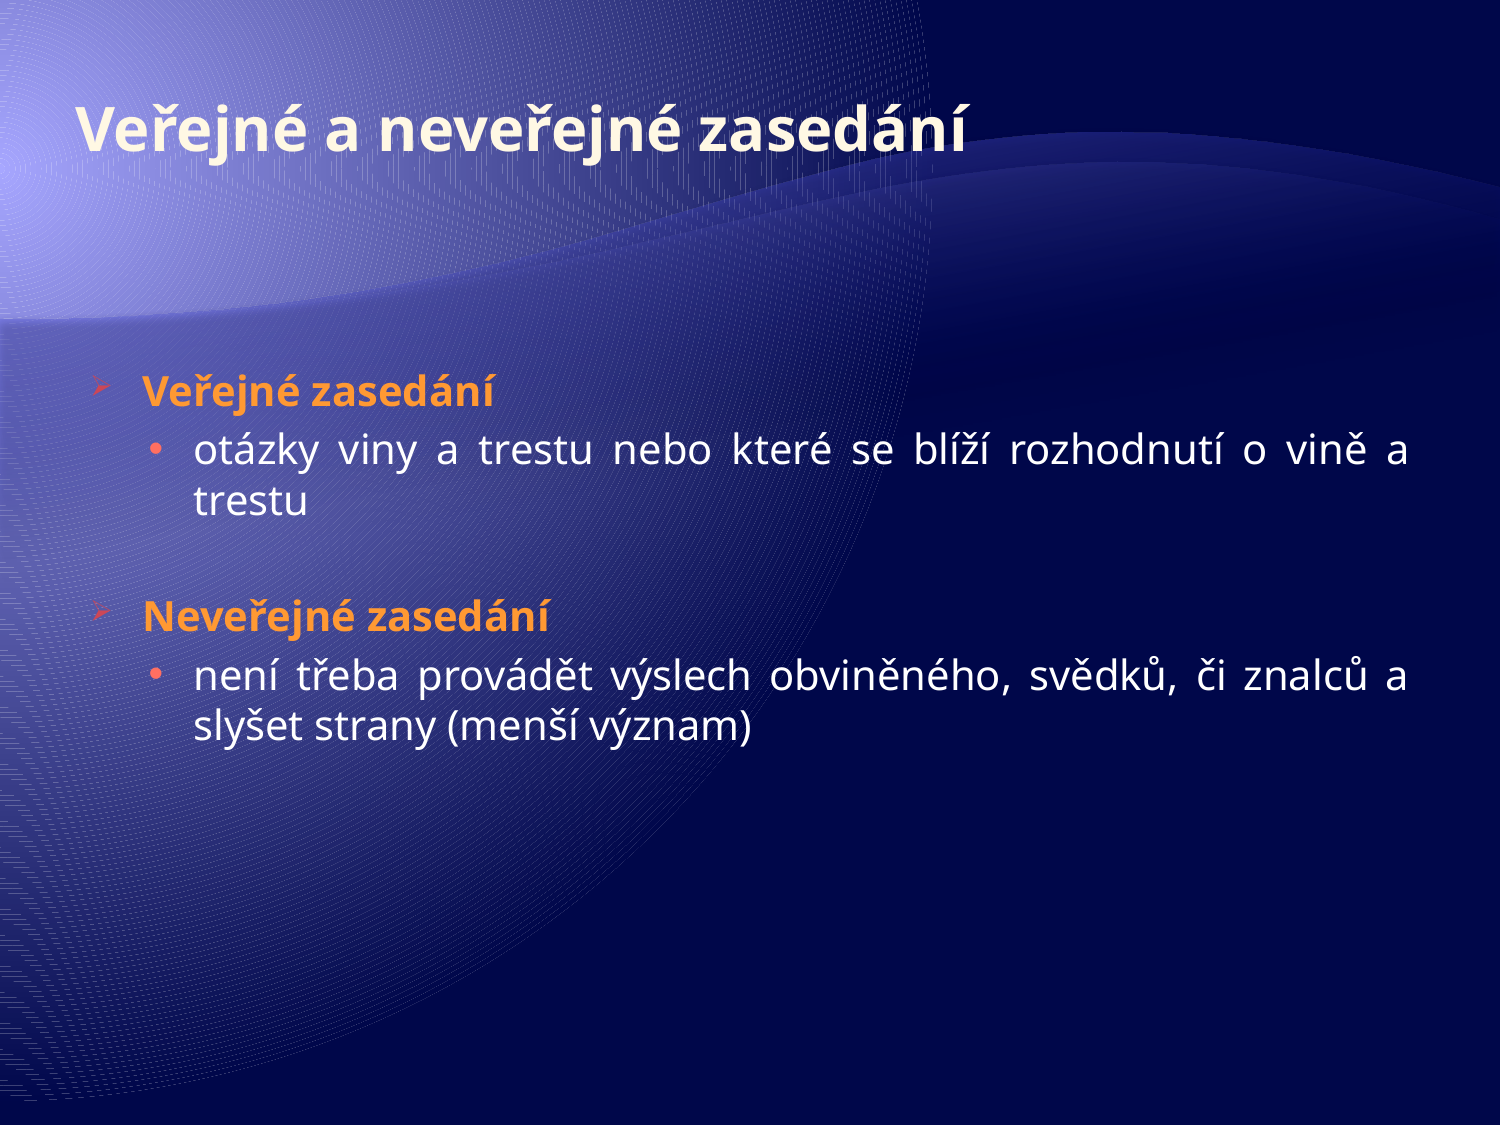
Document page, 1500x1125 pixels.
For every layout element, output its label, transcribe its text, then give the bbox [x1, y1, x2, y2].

title Veřejné a neveřejné zasedání [75, 87, 1425, 232]
list Veřejné zasedání otázky viny a trestu nebo které se blíží rozhodnutí o vině a trestu Neveřejné zasedání není třeba provádět výslech obviněného, svědků, či znalců a slyšet strany (menší význam) [75, 357, 1425, 1033]
